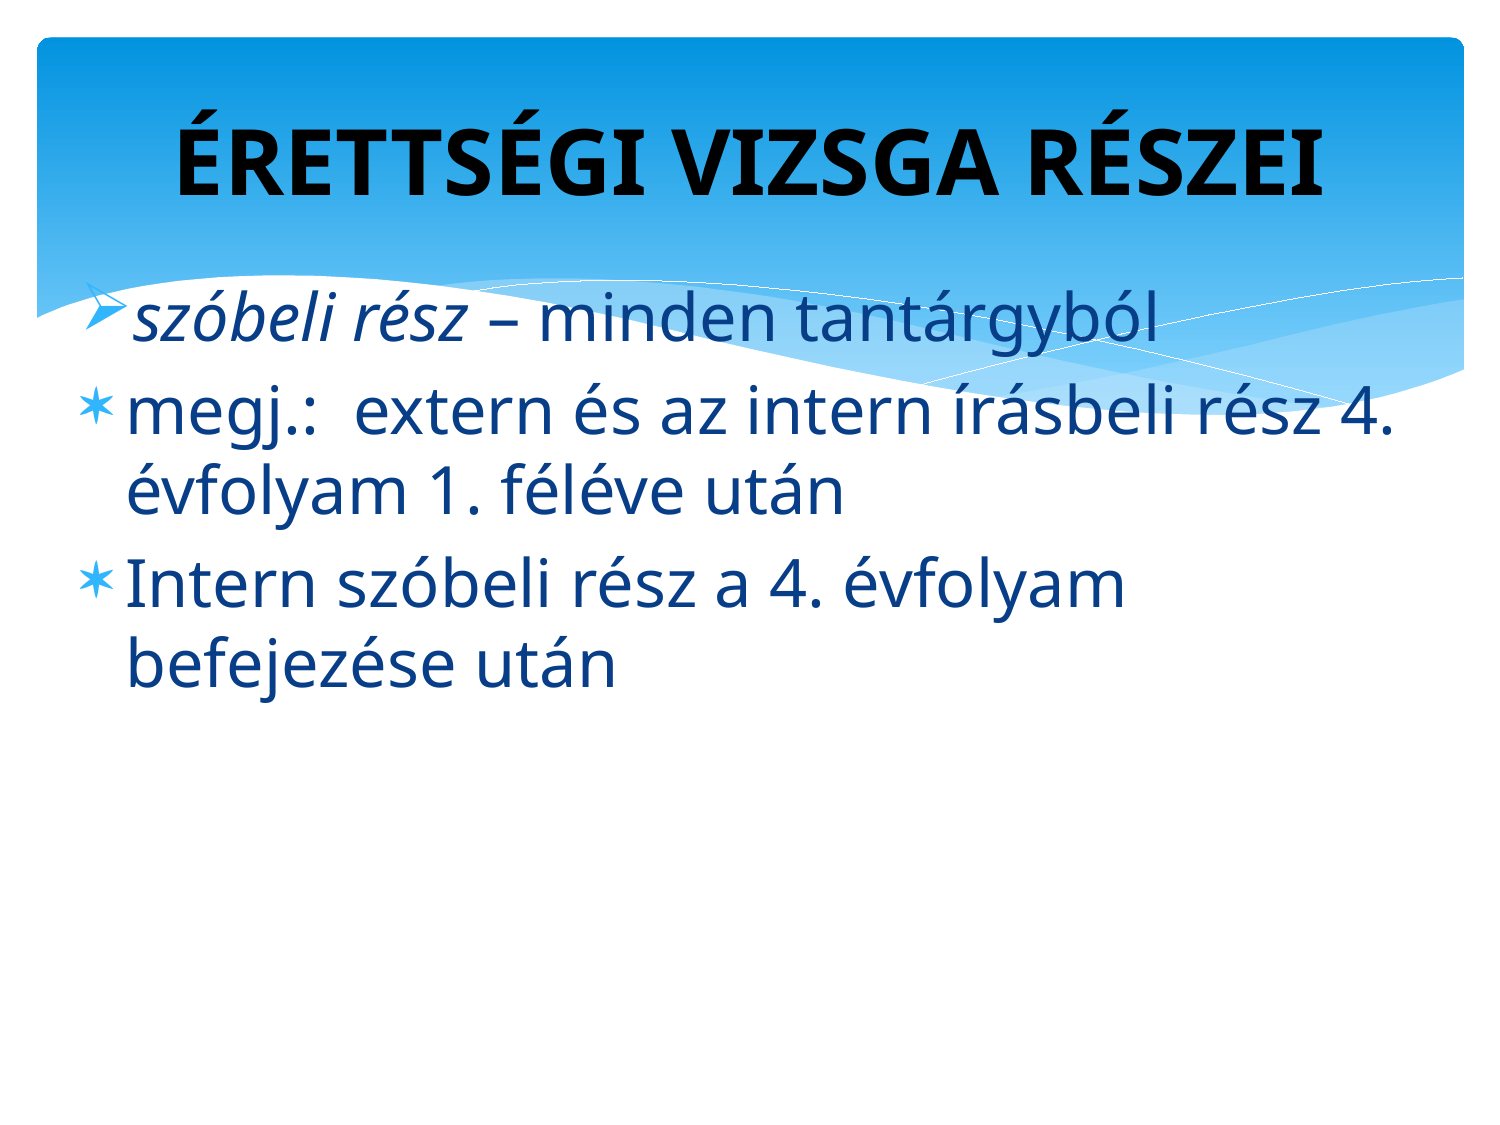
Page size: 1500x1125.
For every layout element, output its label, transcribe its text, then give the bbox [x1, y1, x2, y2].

title ÉRETTSÉGI VIZSGA RÉSZEI [75, 55, 1425, 261]
list szóbeli rész – minden tantárgyból megj.: extern és az intern írásbeli rész 4. évfolyam 1. féléve után Intern szóbeli rész a 4. évfolyam befejezése után [64, 267, 1471, 1083]
